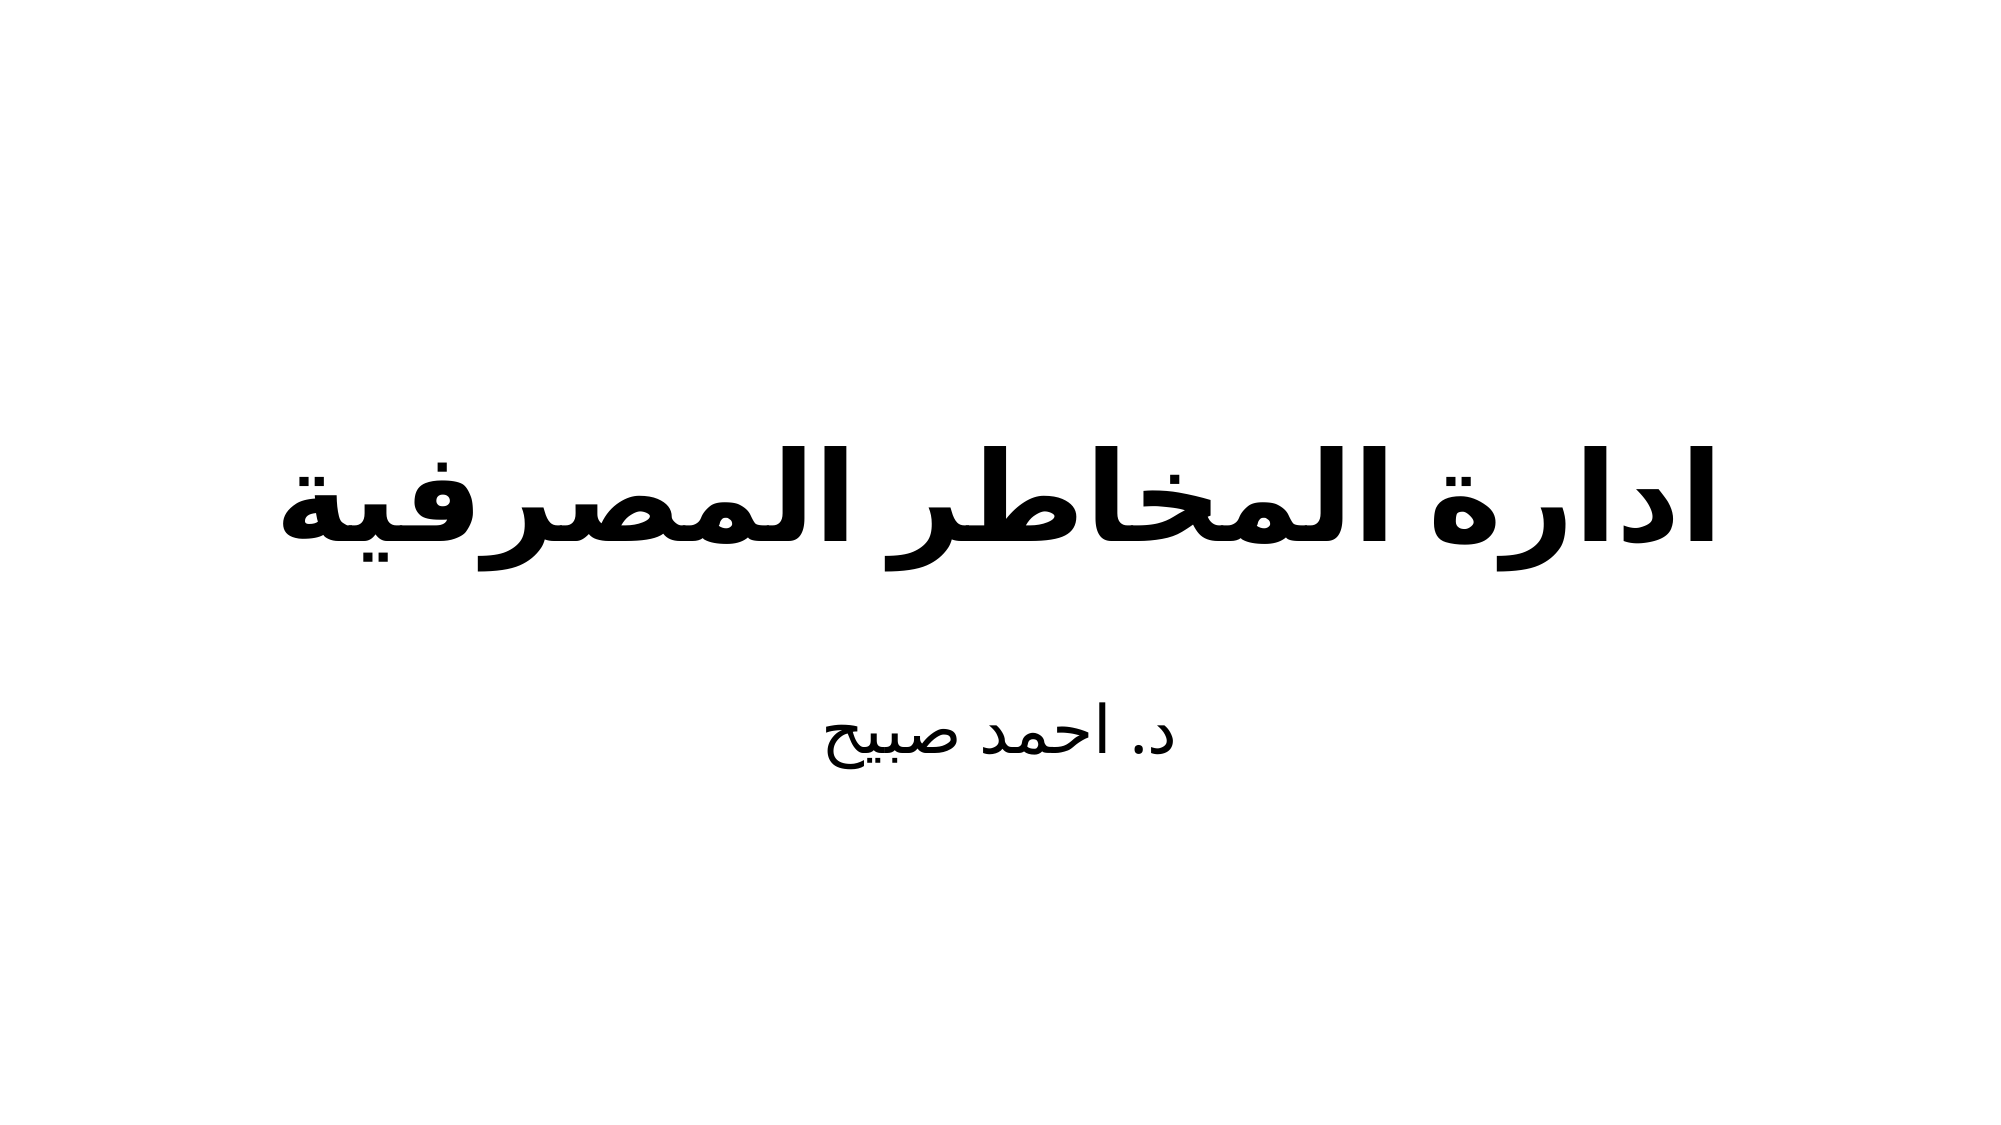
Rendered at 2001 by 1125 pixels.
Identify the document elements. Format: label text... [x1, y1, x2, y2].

title ادارة المخاطر المصرفية [249, 184, 1750, 576]
subtitle د. احمد صبيح [249, 688, 1750, 863]
